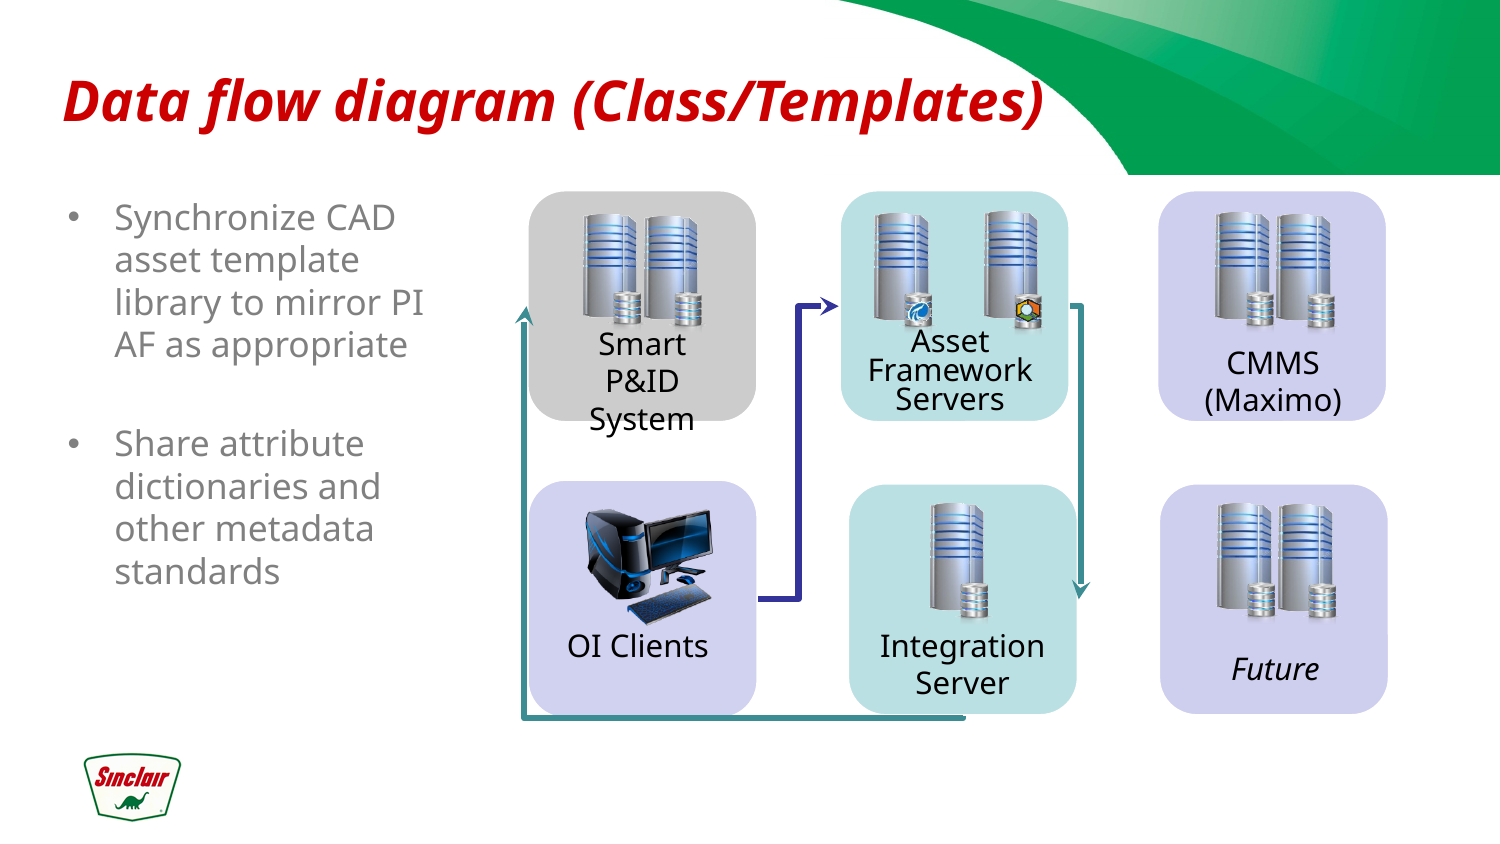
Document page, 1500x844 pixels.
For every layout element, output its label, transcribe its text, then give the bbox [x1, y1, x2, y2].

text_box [1070, 305, 1080, 600]
title Data flow diagram (Class/Templates) [50, 28, 1150, 169]
text_box [955, 480, 1081, 719]
list Synchronize CAD asset template library to mirror PI AF as appropriate Share attribute dictionaries and other metadata standards [54, 188, 453, 745]
text_box CMMS (Maximo) [1172, 337, 1374, 424]
text_box [1154, 187, 1391, 419]
text_box [524, 187, 761, 324]
picture [75, 746, 188, 829]
text_box OI Clients [527, 620, 534, 670]
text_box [982, 210, 1047, 339]
text_box [524, 319, 534, 411]
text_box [873, 212, 937, 291]
text_box [1155, 480, 1392, 719]
picture [825, 0, 1500, 175]
text_box [527, 670, 534, 707]
text_box Integration Server [955, 620, 1067, 707]
text_box Future [1203, 643, 1347, 692]
text_box [836, 187, 1073, 418]
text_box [1214, 211, 1339, 338]
text_box Asset Framework Servers [955, 323, 1055, 423]
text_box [1216, 501, 1341, 629]
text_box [955, 502, 993, 628]
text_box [539, 292, 950, 730]
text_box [582, 213, 707, 291]
text_box [527, 491, 534, 620]
